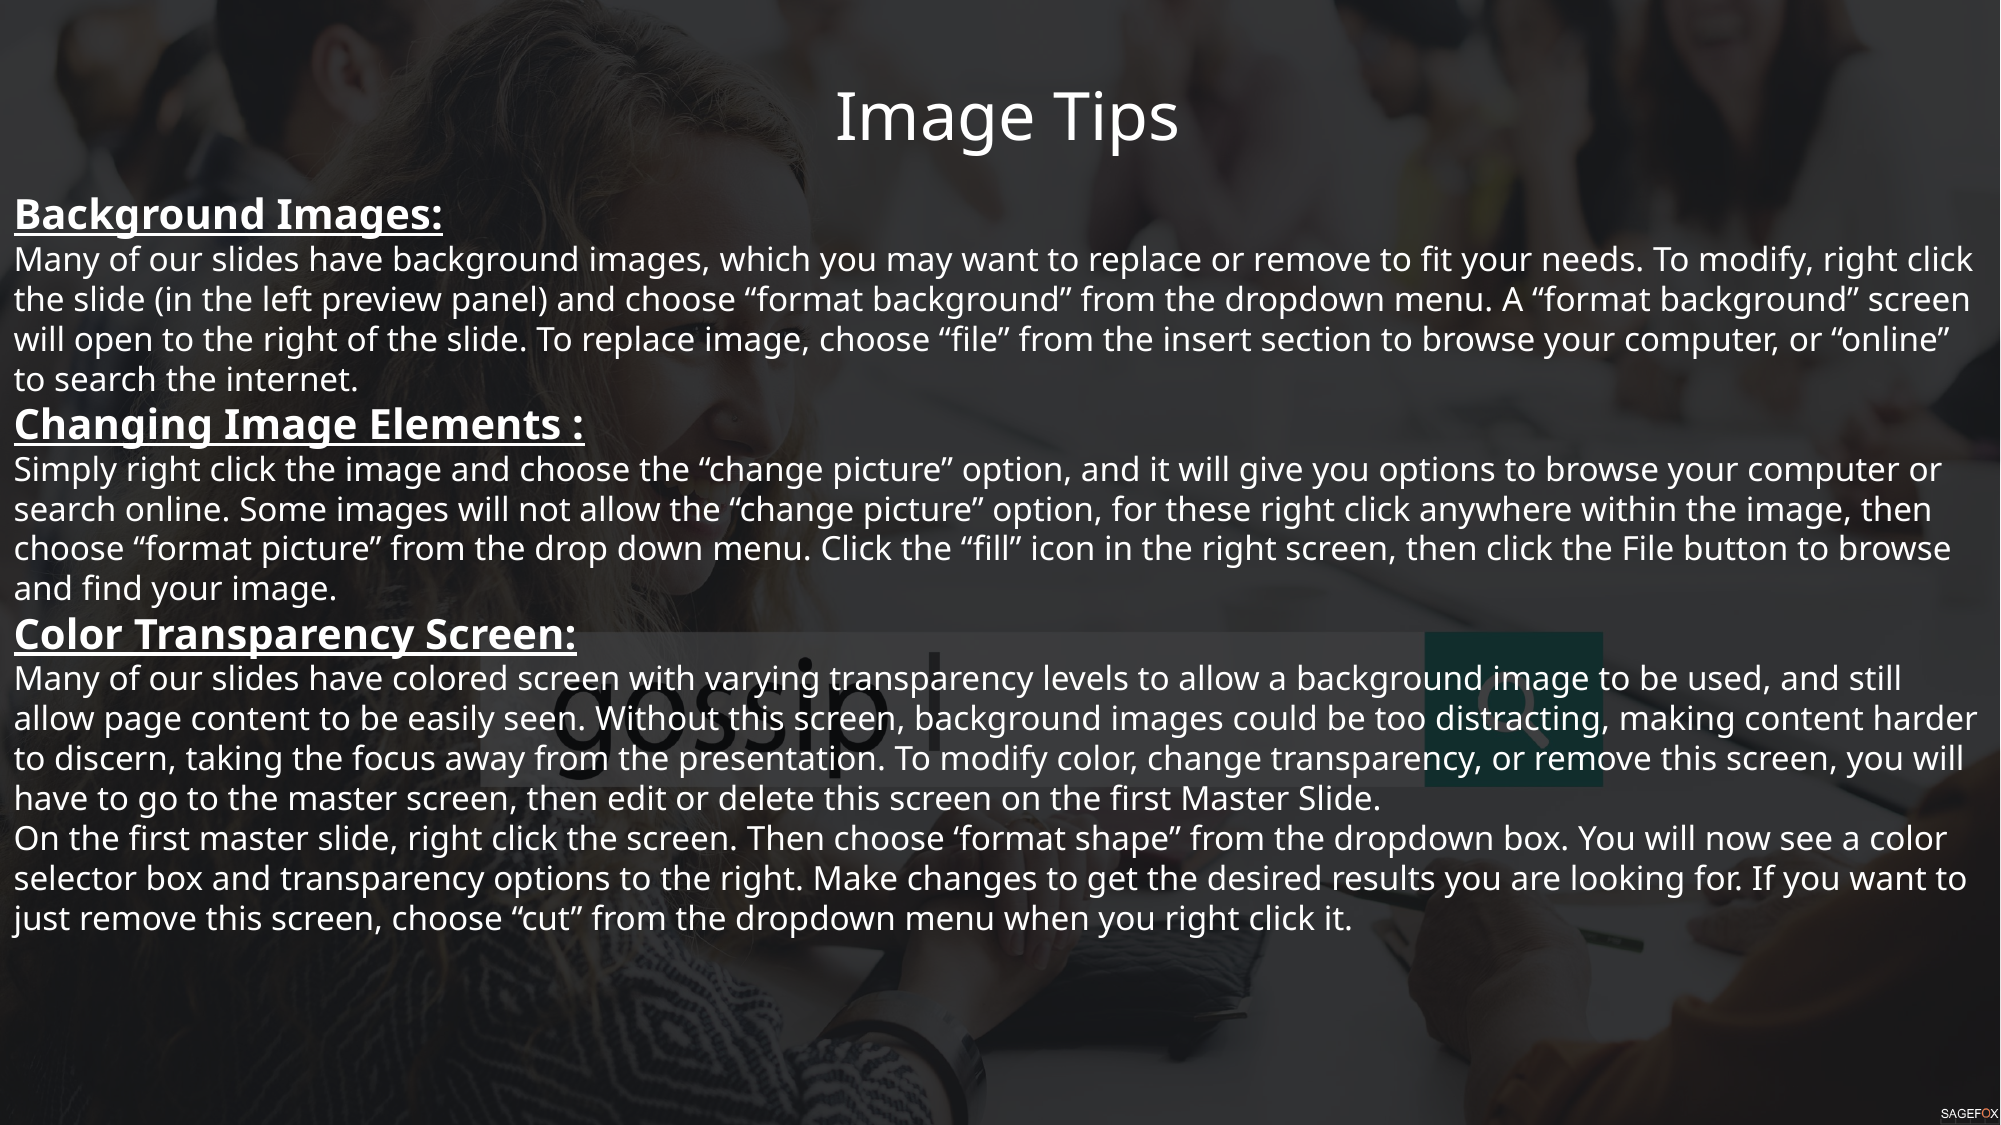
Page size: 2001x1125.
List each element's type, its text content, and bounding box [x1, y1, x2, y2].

text_box Background Images: Many of our slides have background images, which you may want to replace or remove to fit your needs. To modify, right click the slide (in the left preview panel) and choose “format background” from the dropdown menu. A “format background” screen will open to the right of the slide. To replace image, choose “file” from the insert section to browse your computer, or “online” to search the internet. Changing Image Elements : Simply right click the image and choose the “change picture” option, and it will give you options to browse your computer or search online. Some images will not allow the “change picture” option, for these right click anywhere within the image, then choose “format picture” from the drop down menu. Click the “fill” icon in the right screen, then click the File button to browse and find your image. Color Transparency Screen: Many of our slides have colored screen with varying transparency levels to allow a background image to be used, and still allow page content to be easily seen. Without this screen, background images could be too distracting, making content harder to discern, taking the focus away from the presentation. To modify color, change transparency, or remove this screen, you will have to go to the master screen, then edit or delete this screen on the first Master Slide. On the first master slide, right click the screen. Then choose ‘format shape” from the dropdown box. You will now see a color selector box and transparency options to the right. Make changes to get the desired results you are looking for. If you want to just remove this screen, choose “cut” from the dropdown menu when you right click it. [0, 0, 2000, 1125]
title Image Tips [597, 59, 1420, 177]
